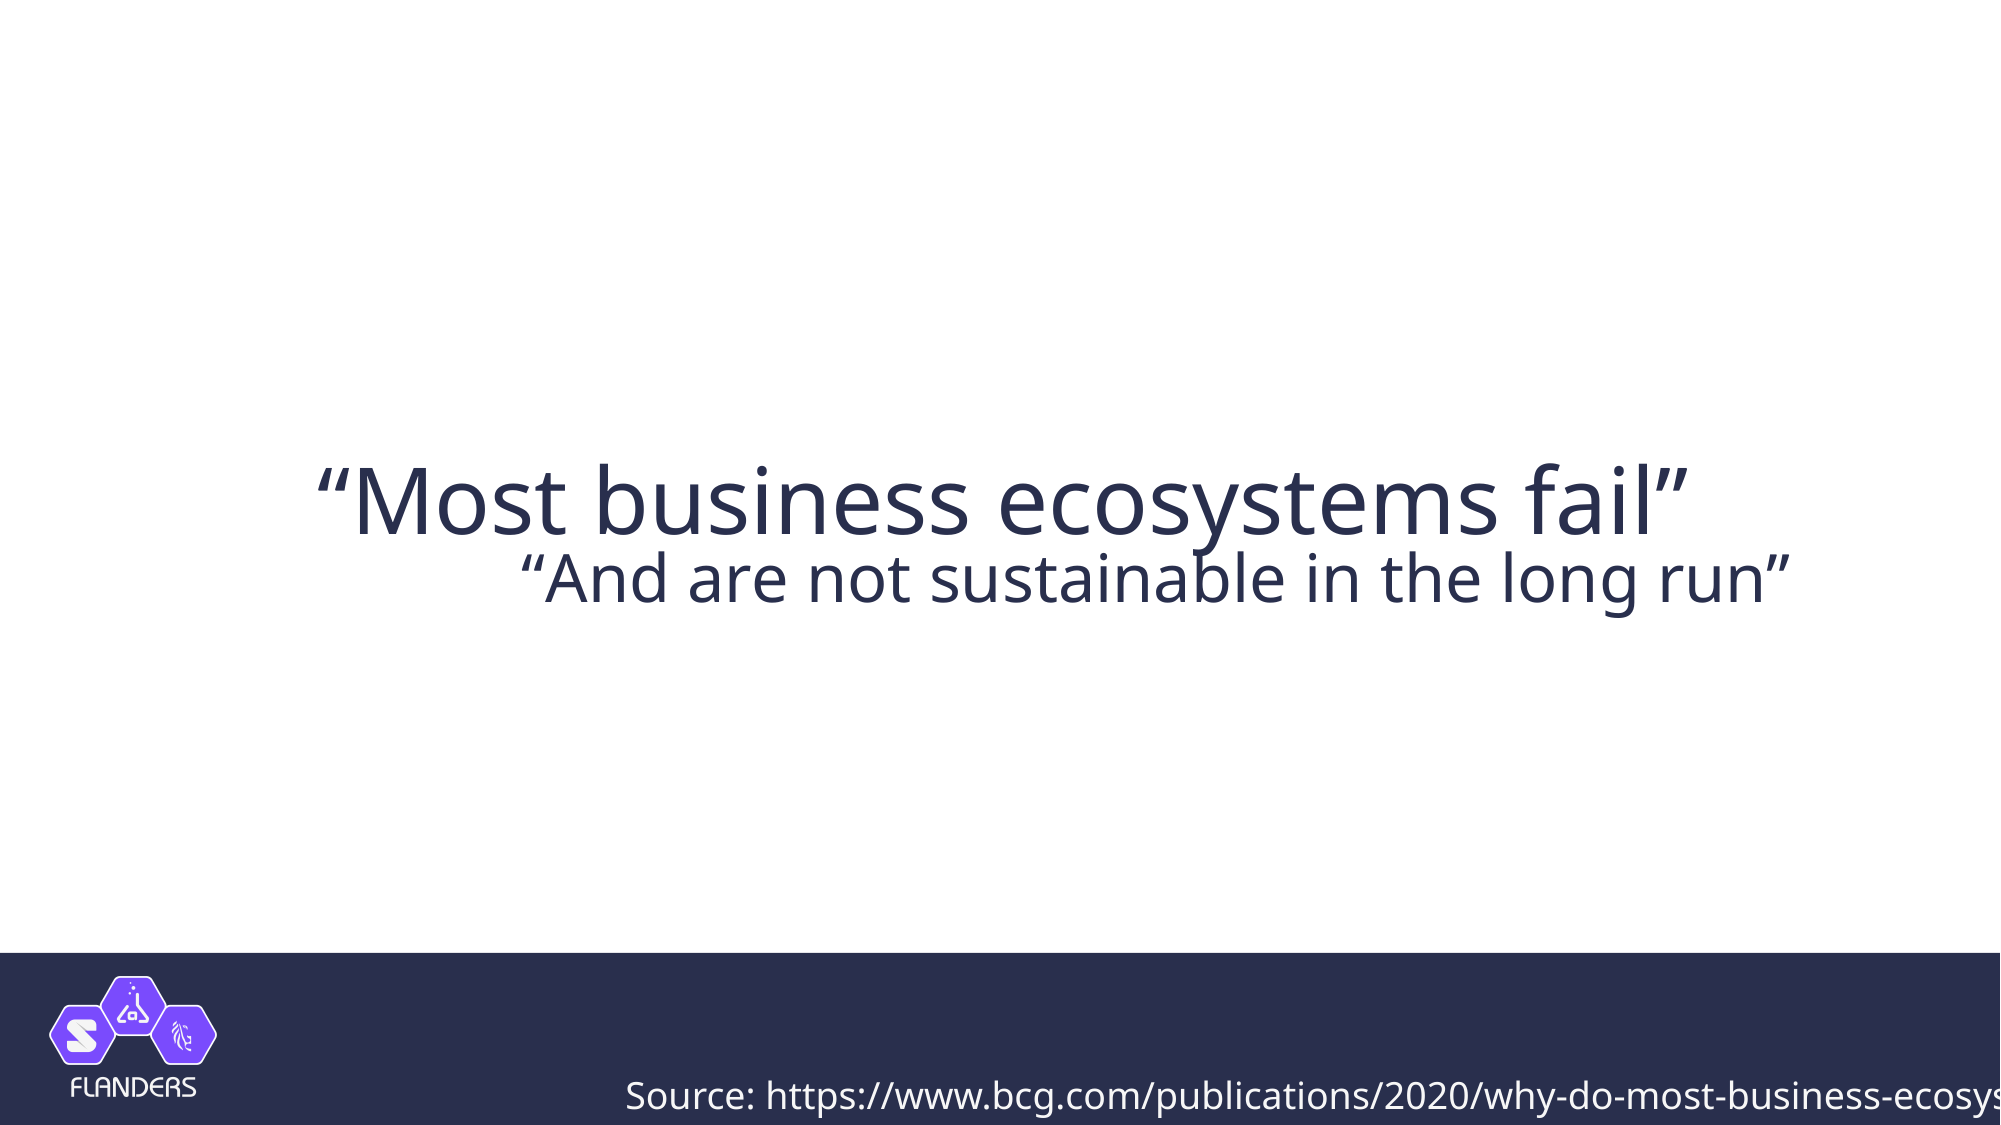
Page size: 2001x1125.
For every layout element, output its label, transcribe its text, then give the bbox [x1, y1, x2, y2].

text_box Source: https://www.bcg.com/publications/2020/why-do-most-business-ecosystems-fail [610, 1064, 2000, 1125]
subtitle “And are not sustainable in the long run” [201, 500, 1807, 625]
title “Most business ecosystems fail” [201, 398, 1807, 500]
picture [49, 976, 217, 1097]
